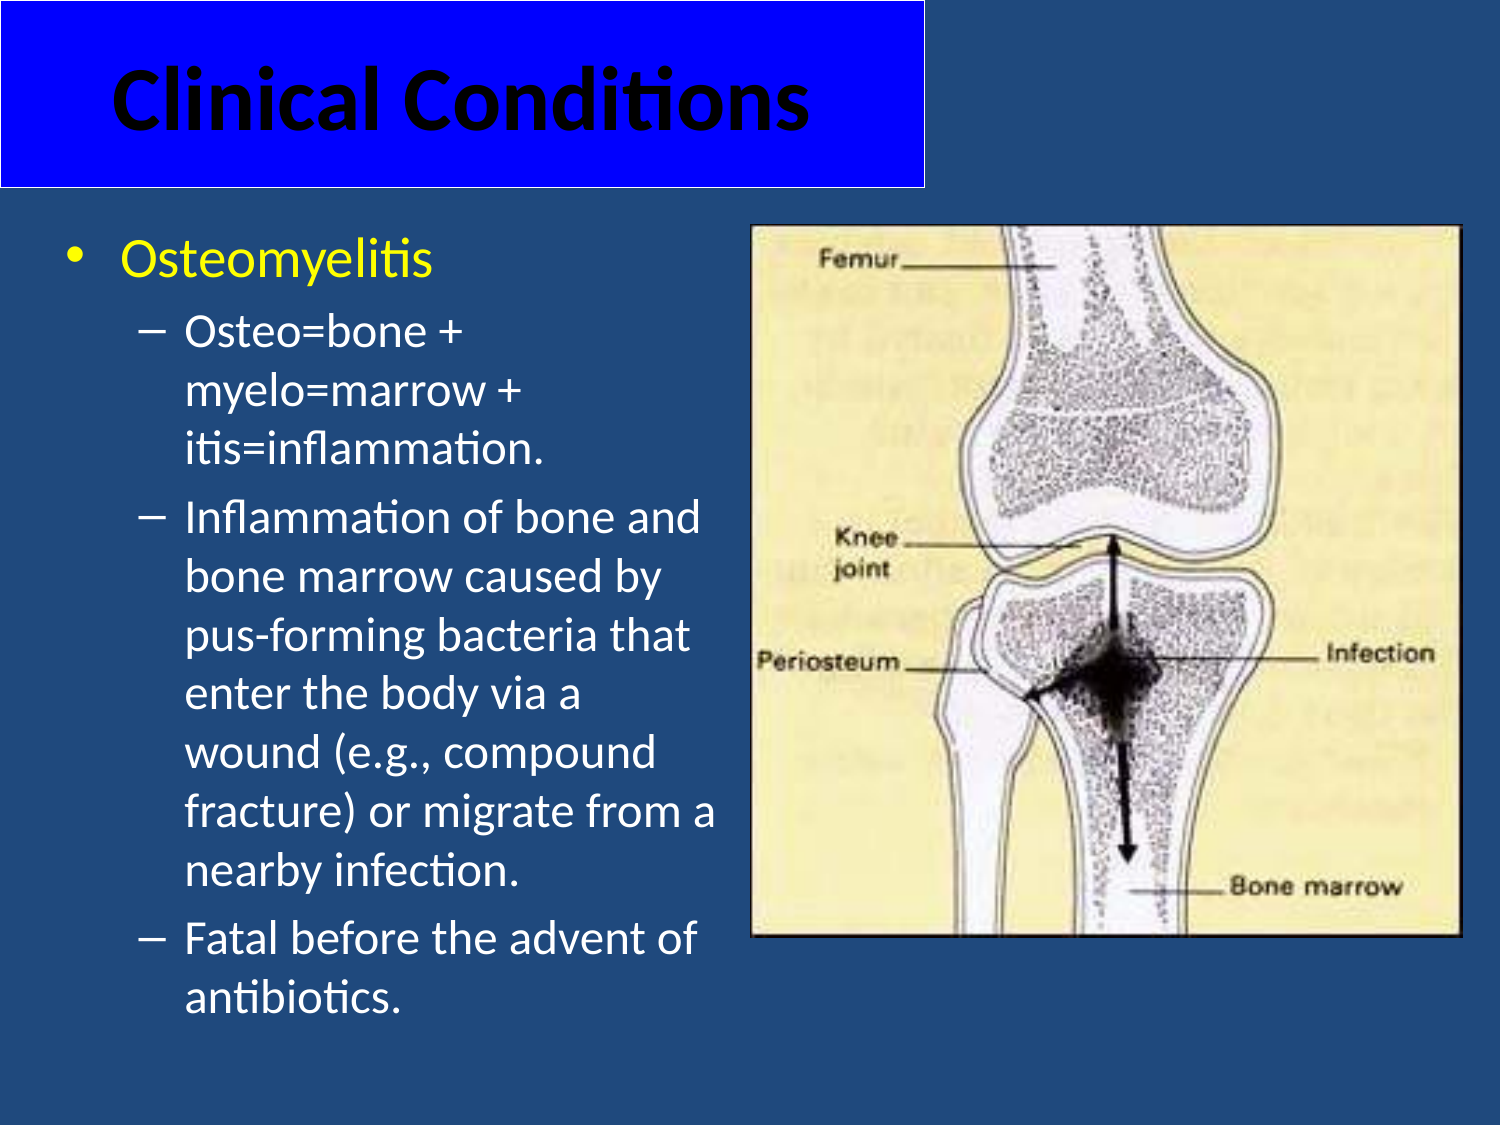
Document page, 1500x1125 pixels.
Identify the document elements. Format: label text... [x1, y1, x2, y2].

title Clinical Conditions [0, 0, 925, 188]
list Osteomyelitis Osteo=bone + myelo=marrow + itis=inflammation. Inflammation of bone and bone marrow caused by pus-forming bacteria that enter the body via a wound (e.g., compound fracture) or migrate from a nearby infection. Fatal before the advent of antibiotics. [50, 212, 738, 1038]
picture [749, 224, 1463, 938]
